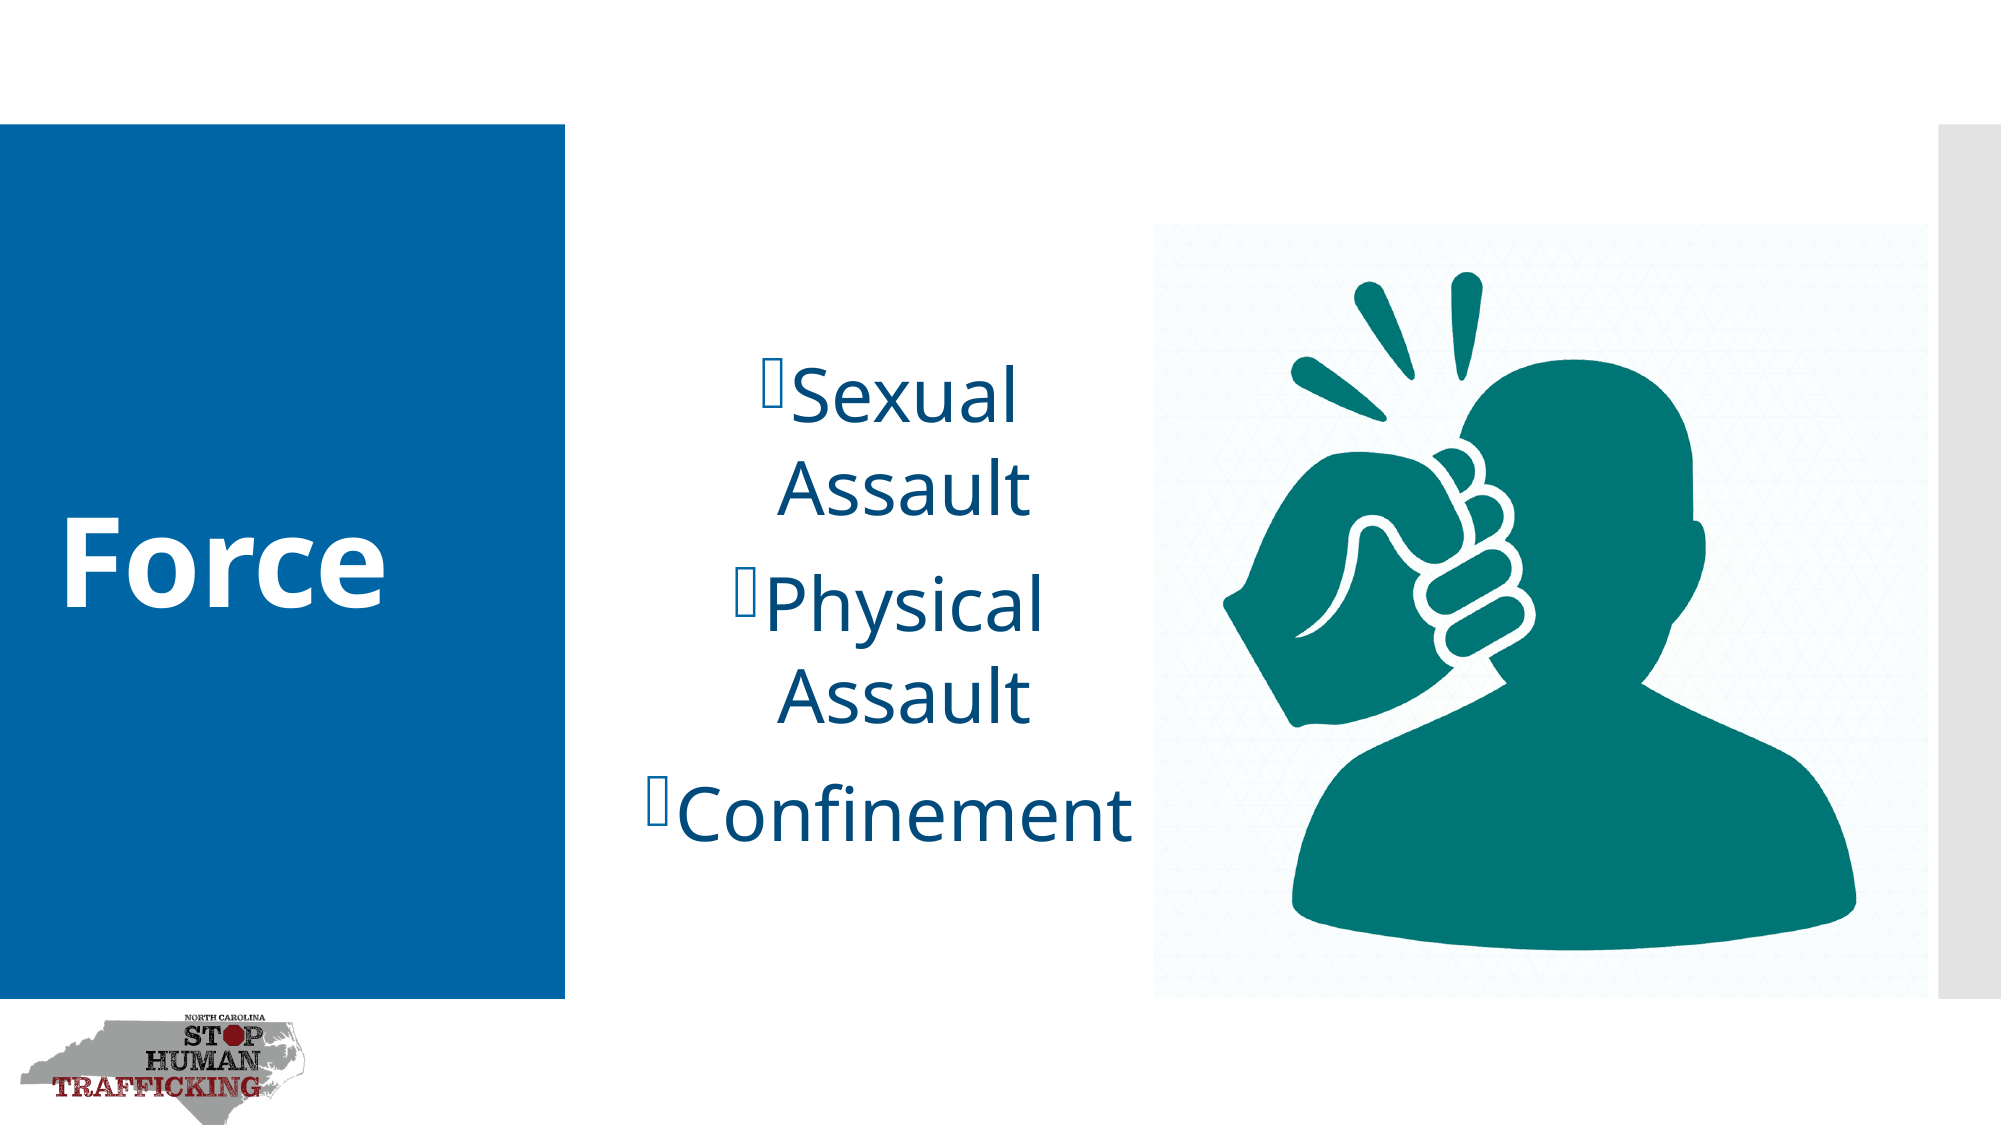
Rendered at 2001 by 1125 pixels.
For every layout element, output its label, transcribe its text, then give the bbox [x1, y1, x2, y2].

title Force [41, 184, 525, 940]
picture [14, 993, 329, 1125]
list Sexual Assault Physical Assault Confinement [625, 184, 1155, 1025]
picture [1154, 224, 1928, 998]
